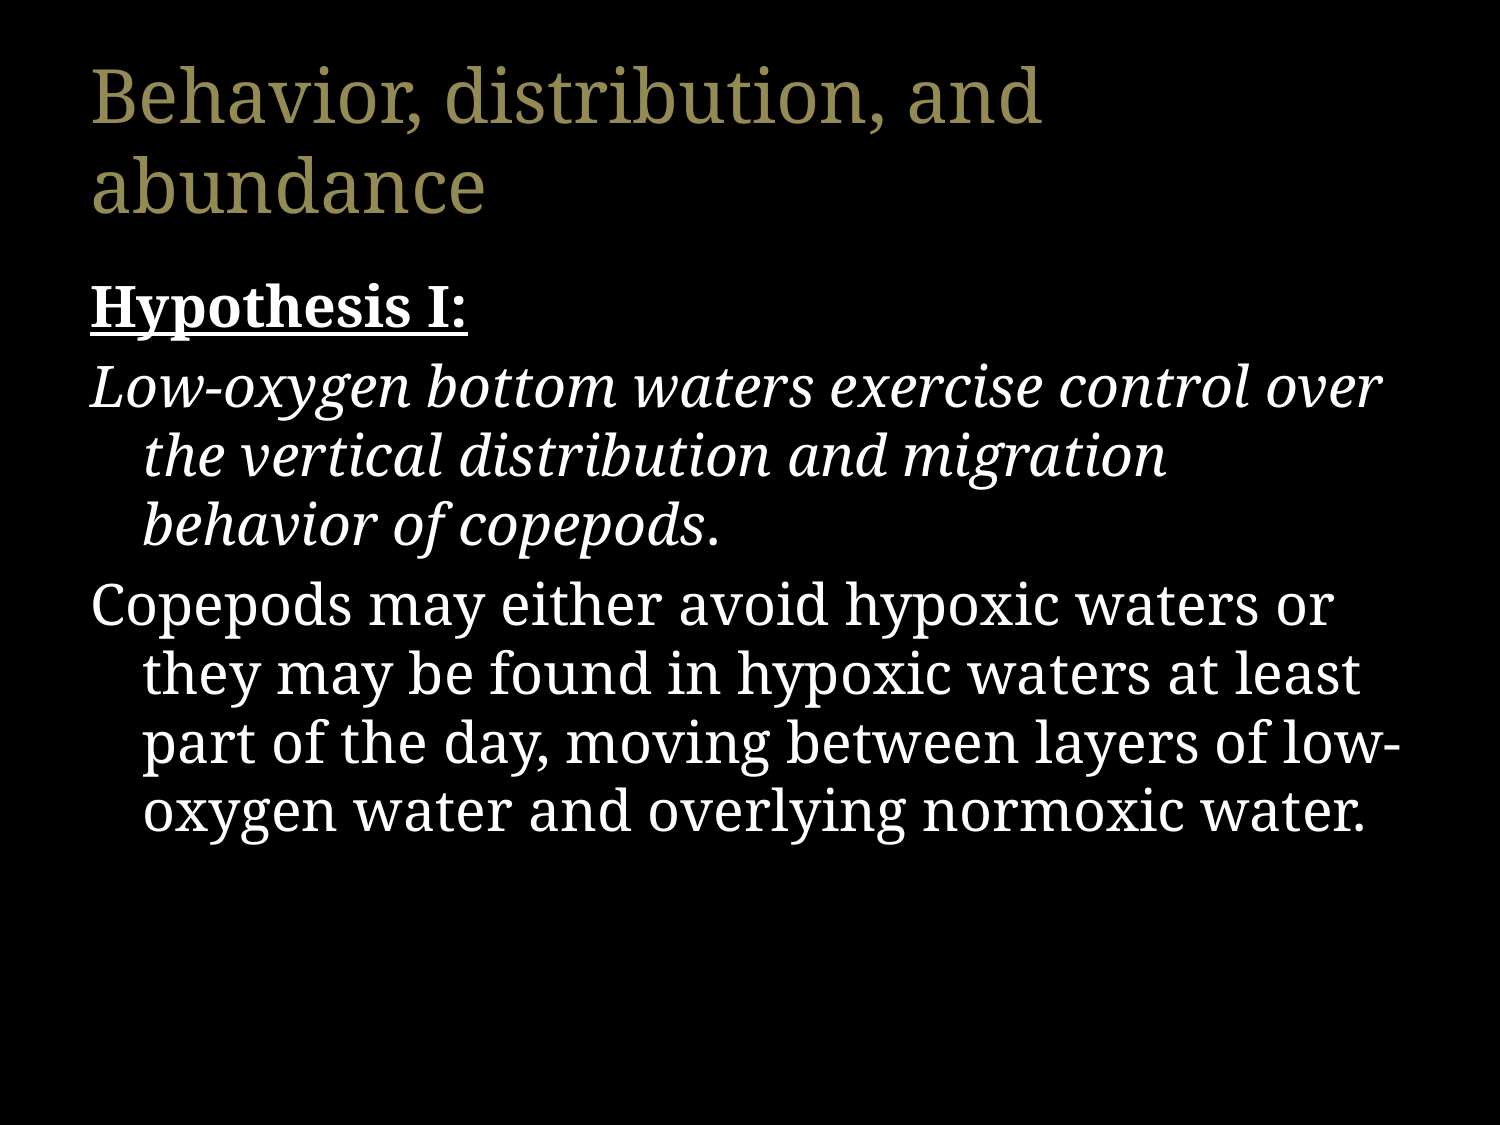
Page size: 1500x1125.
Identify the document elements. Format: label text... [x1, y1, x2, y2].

list Hypothesis I: Low-oxygen bottom waters exercise control over the vertical distribution and migration behavior of copepods. Copepods may either avoid hypoxic waters or they may be found in hypoxic waters at least part of the day, moving between layers of low-oxygen water and overlying normoxic water. [75, 262, 1425, 1005]
title Behavior, distribution, and abundance [75, 45, 1475, 233]
